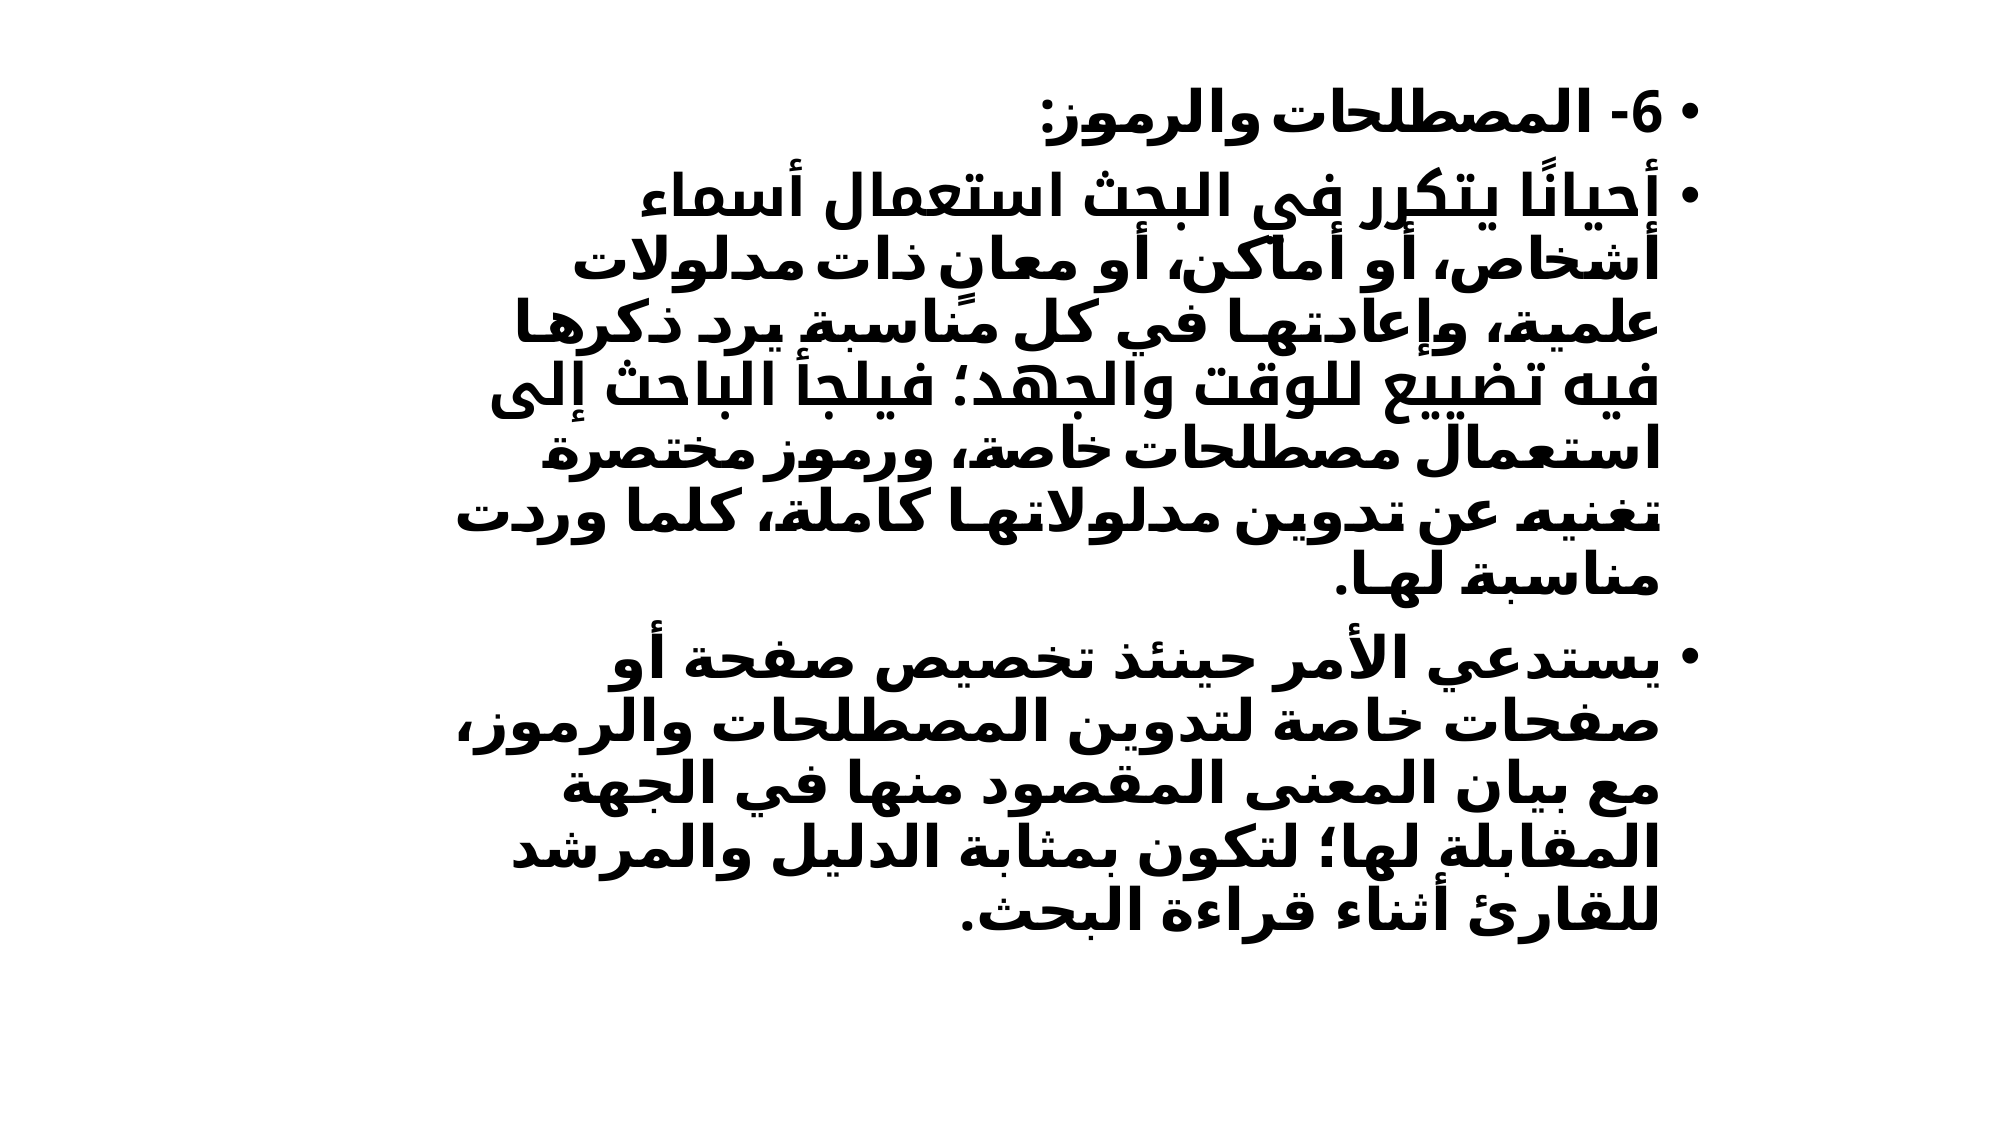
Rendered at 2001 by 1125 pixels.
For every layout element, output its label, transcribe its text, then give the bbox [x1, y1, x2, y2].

list 6- المصطلحات والرموز: أحيانًا يتكرر في البحث استعمال أسماء أشخاص، أو أماكن، أو معانٍ ذات مدلولات علمية، وإعادتها في كل مناسبة يرد ذكرها فيه تضييع للوقت والجهد؛ فيلجأ الباحث إلى استعمال مصطلحات خاصة، ورموز مختصرة تغنيه عن تدوين مدلولاتها كاملة، كلما وردت مناسبة لها. يستدعي الأمر حينئذ تخصيص صفحة أو صفحات خاصة لتدوين المصطلحات والرموز، مع بيان المعنى المقصود منها في الجهة المقابلة لها؛ لتكون بمثابة الدليل والمرشد للقارئ أثناء قراءة البحث. [412, 75, 1716, 1063]
